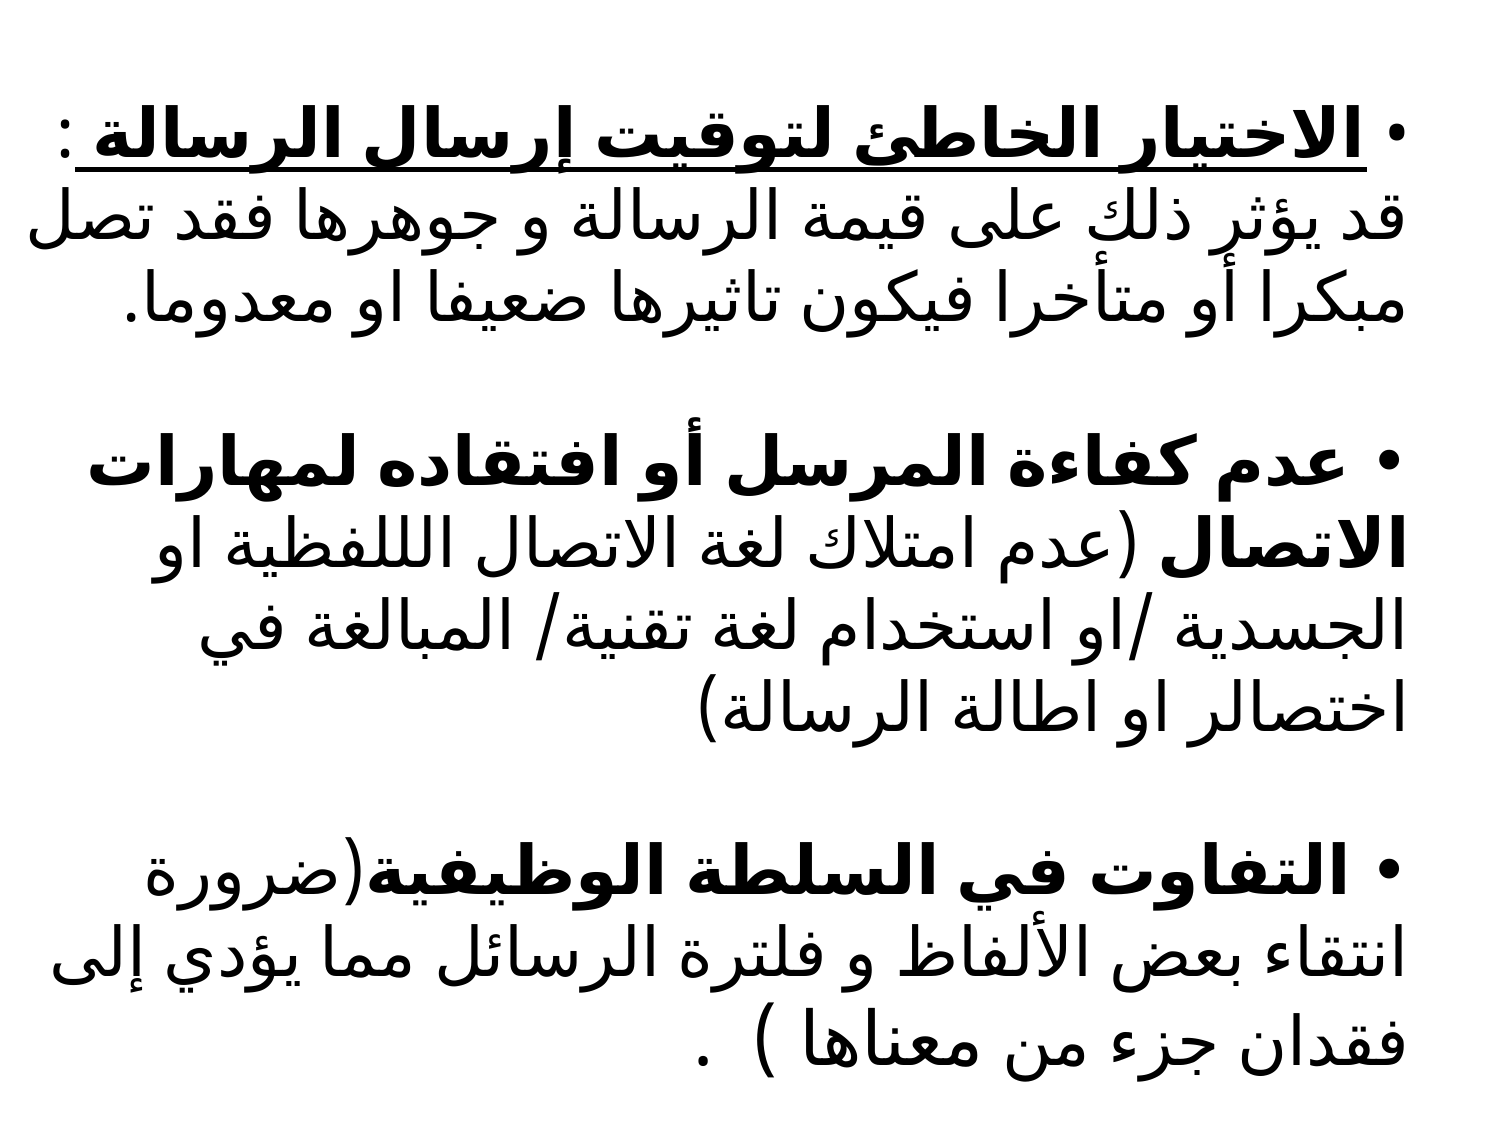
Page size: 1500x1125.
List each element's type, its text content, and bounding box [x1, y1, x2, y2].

title • الاختيار الخاطئ لتوقيت إرسال الرسالة : قد يؤثر ذلك على قيمة الرسالة و جوهرها فقد تصل مبكرا أو متأخرا فيكون تاثيرها ضعيفا او معدوما. • عدم كفاءة المرسل أو افتقاده لمهارات الاتصال (عدم امتلاك لغة الاتصال الللفظية او الجسدية /او استخدام لغة تقنية/ المبالغة في اختصالر او اطالة الرسالة) • التفاوت في السلطة الوظيفية(ضرورة انتقاء بعض الألفاظ و فلترة الرسائل مما يؤدي إلى فقدان جزء من معناها ) . [0, 45, 1425, 1125]
